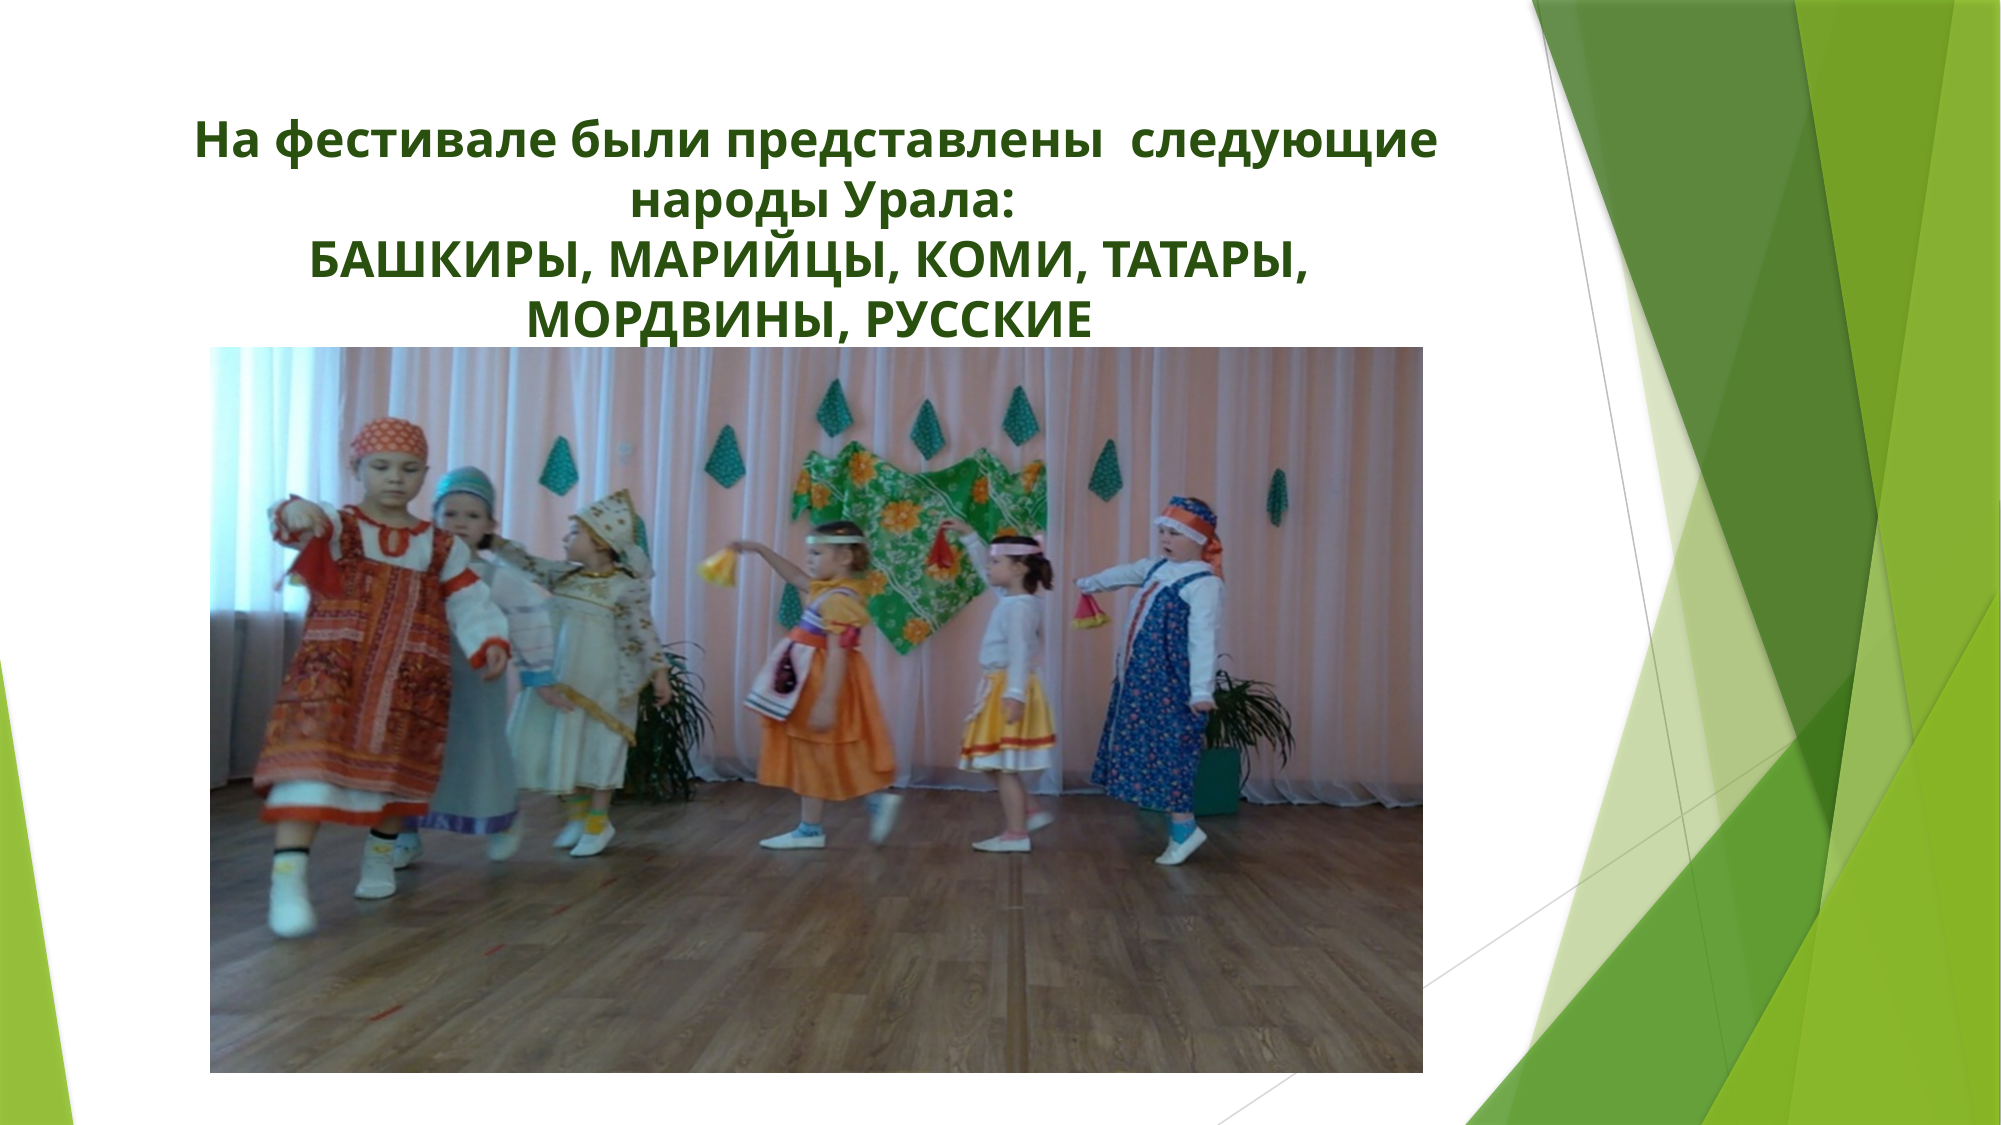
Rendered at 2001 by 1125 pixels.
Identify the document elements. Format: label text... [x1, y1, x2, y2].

title На фестивале были представлены следующие народы Урала: БАШКИРЫ, МАРИЙЦЫ, КОМИ, ТАТАРЫ, МОРДВИНЫ, РУССКИЕ [111, 99, 1522, 317]
picture [209, 346, 1423, 1073]
